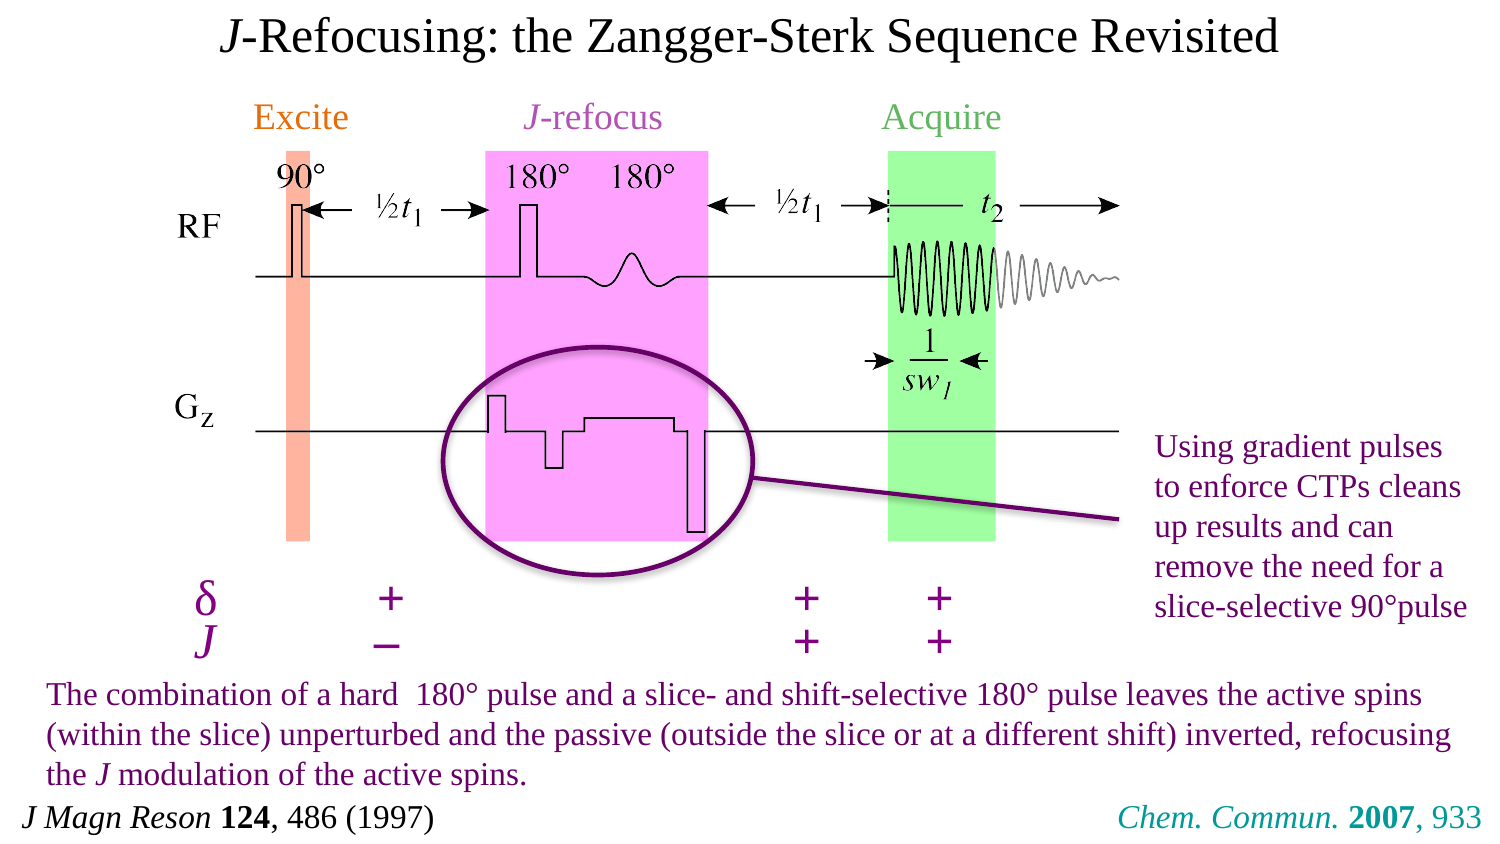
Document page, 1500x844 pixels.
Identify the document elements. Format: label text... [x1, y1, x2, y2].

text_box J-refocus [508, 84, 678, 145]
text_box Acquire [866, 84, 1017, 145]
text_box The combination of a hard 180° pulse and a slice- and shift-selective 180° pulse leaves the active spins (within the slice) unperturbed and the passive (outside the slice or at a different shift) inverted, refocusing the J modulation of the active spins. [31, 661, 1486, 803]
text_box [174, 150, 1120, 678]
text_box J Magn Reson 124, 486 (1997) [6, 788, 450, 843]
text_box J-Refocusing: the Zangger-Sterk Sequence Revisited [74, 0, 1425, 79]
text_box Chem. Commun. 2007, 933 [1102, 788, 1497, 843]
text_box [442, 346, 1486, 635]
text_box Excite [238, 84, 365, 145]
